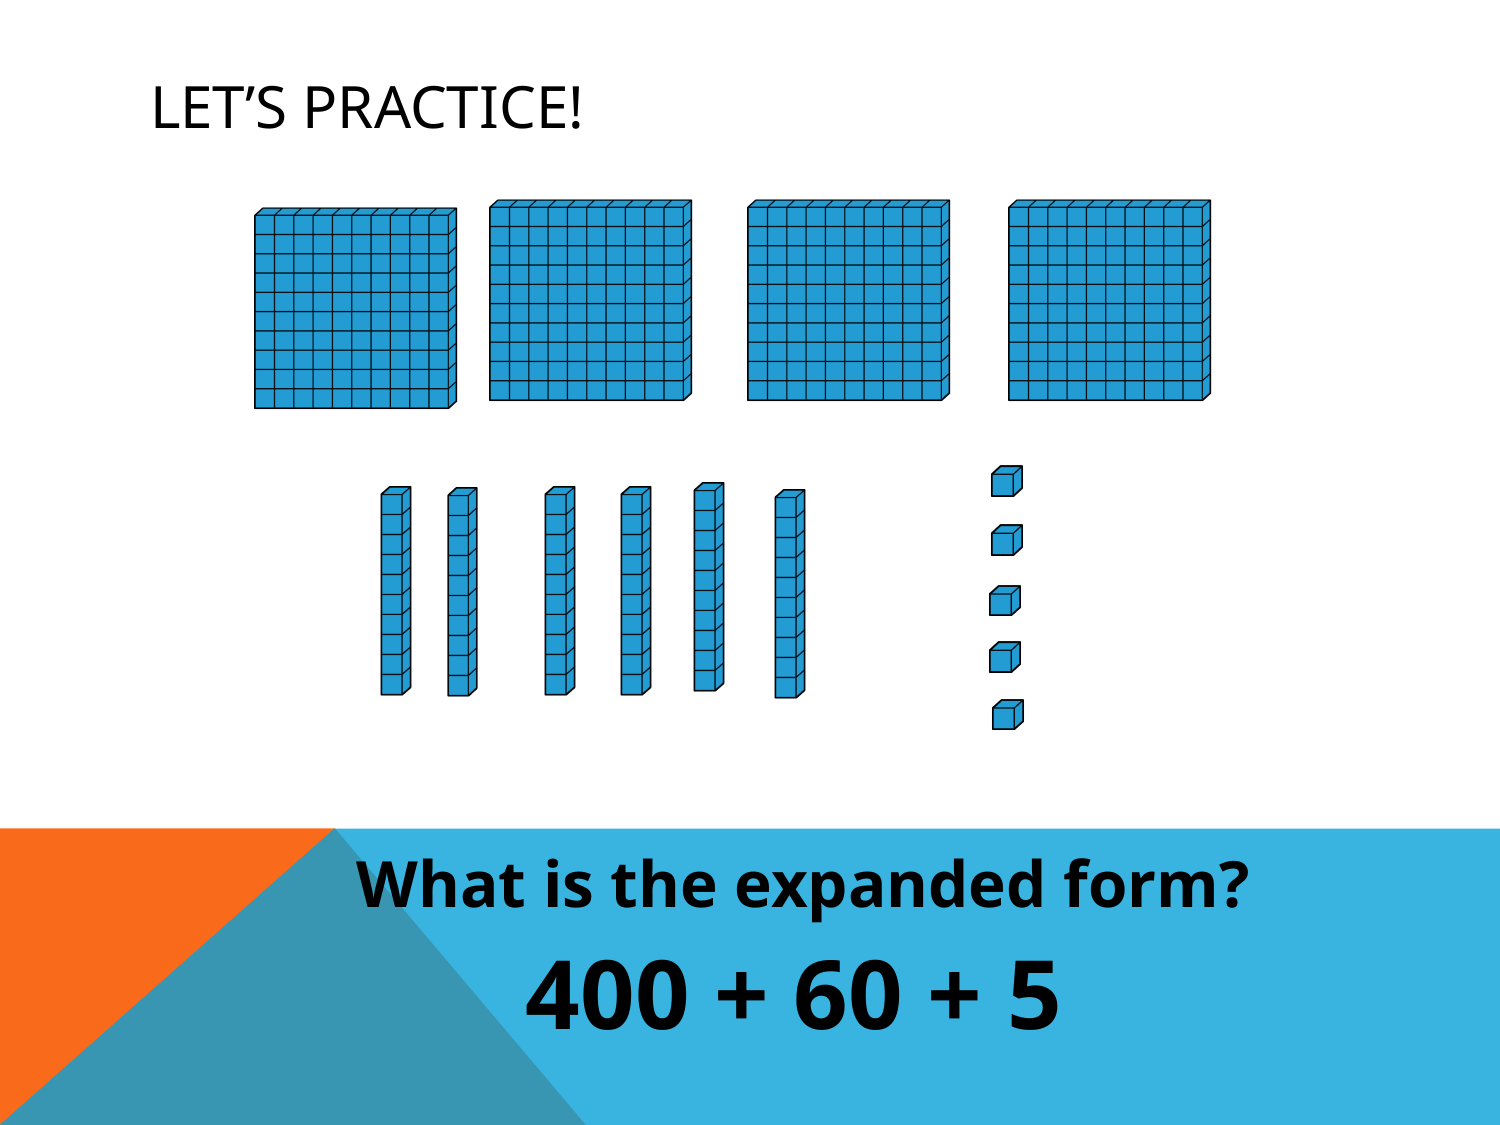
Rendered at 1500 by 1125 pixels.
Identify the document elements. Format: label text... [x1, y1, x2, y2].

picture [443, 485, 482, 699]
picture [771, 487, 809, 700]
picture [377, 484, 415, 697]
picture [690, 480, 728, 693]
picture [988, 464, 1026, 498]
picture [617, 484, 655, 697]
picture [986, 583, 1024, 618]
picture [986, 640, 1024, 674]
picture [250, 203, 462, 413]
list What is the expanded form? 400 + 60 + 5 [341, 836, 1272, 1093]
picture [989, 698, 1027, 732]
picture [541, 484, 579, 697]
picture [1004, 195, 1216, 405]
picture [485, 195, 696, 405]
picture [988, 523, 1026, 557]
picture [743, 195, 955, 405]
title Let’s practice! [135, 60, 1369, 150]
